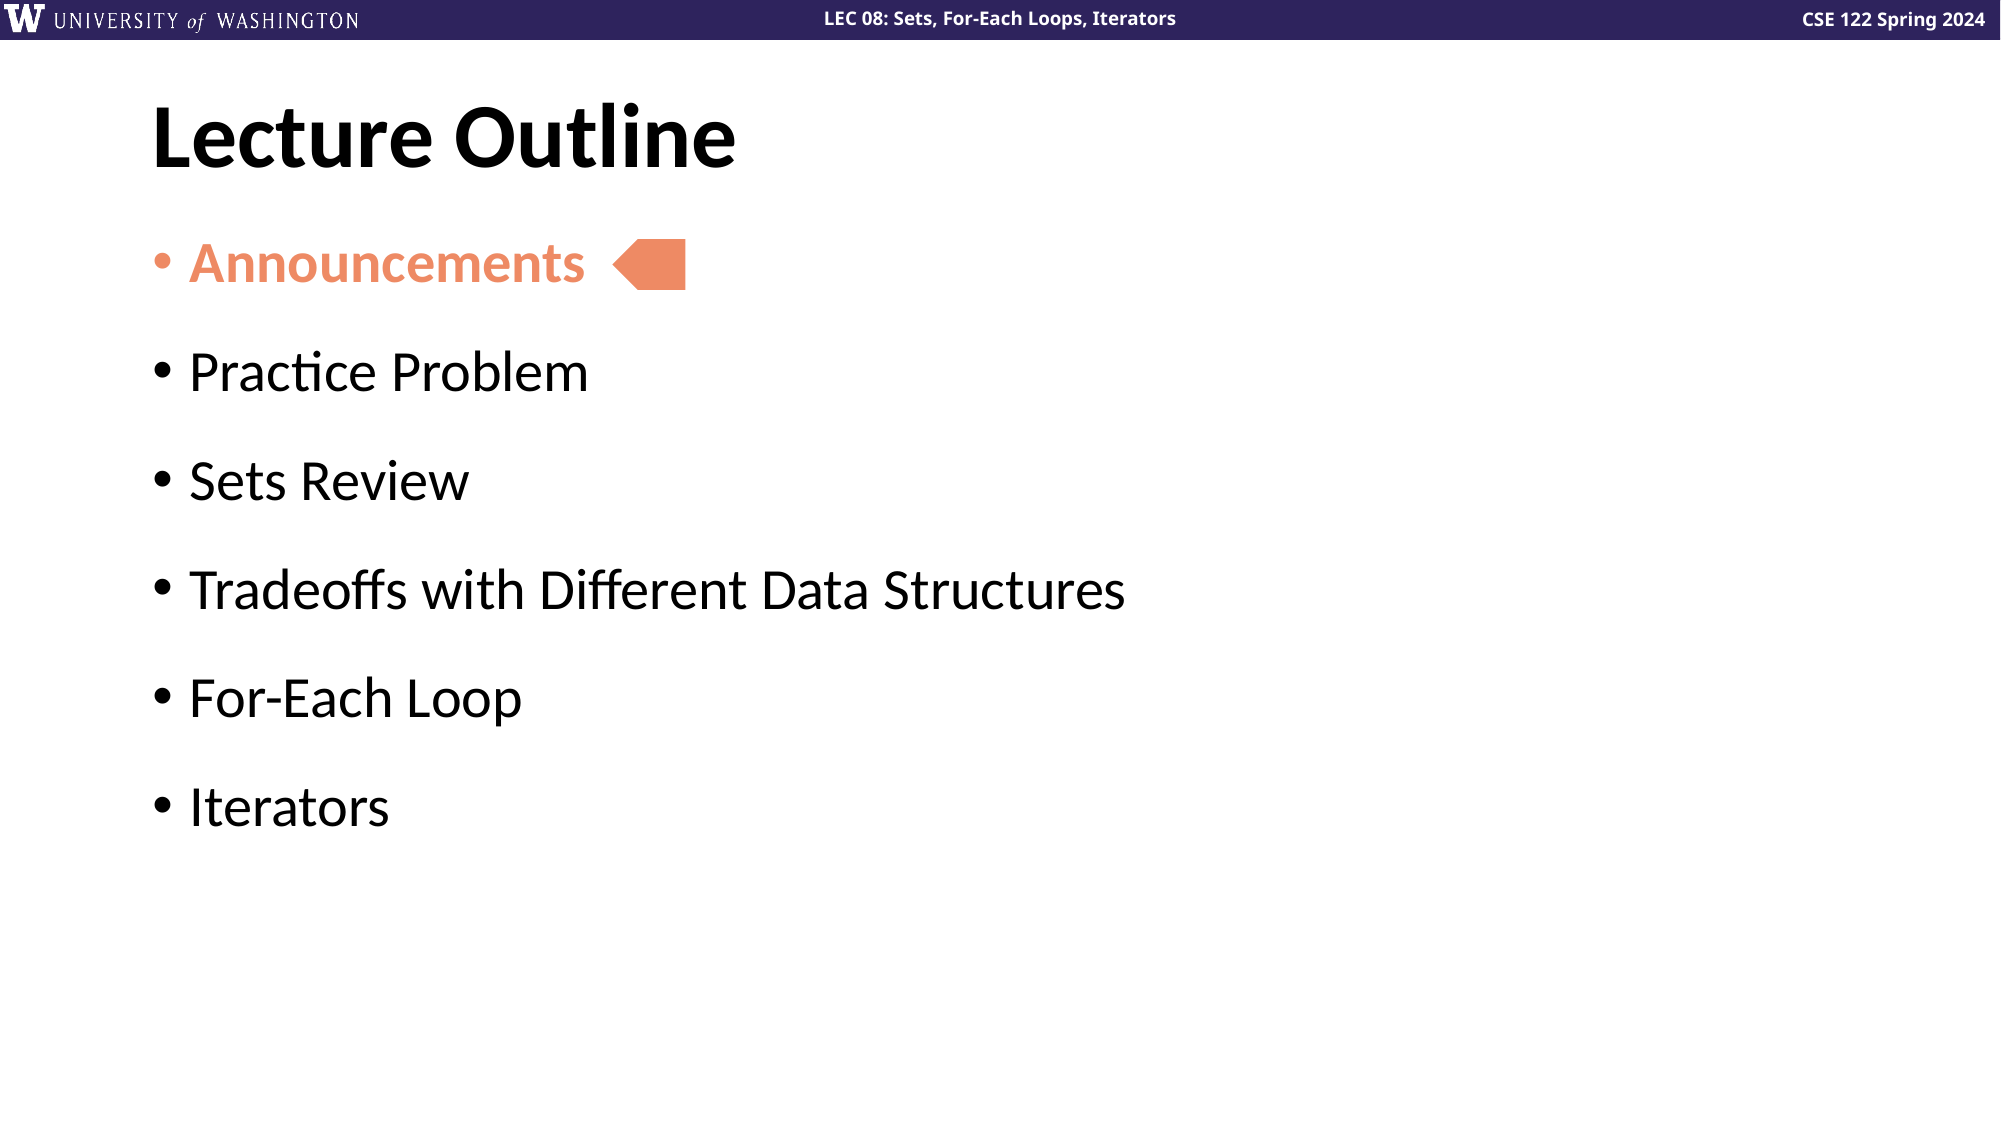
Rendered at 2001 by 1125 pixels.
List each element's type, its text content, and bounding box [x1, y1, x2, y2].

title Lecture Outline [137, 74, 1863, 200]
picture [4, 4, 358, 33]
text_box [610, 238, 687, 291]
list Announcements Practice Problem Sets Review Tradeoffs with Different Data Structures For-Each Loop Iterators [137, 224, 1863, 1014]
